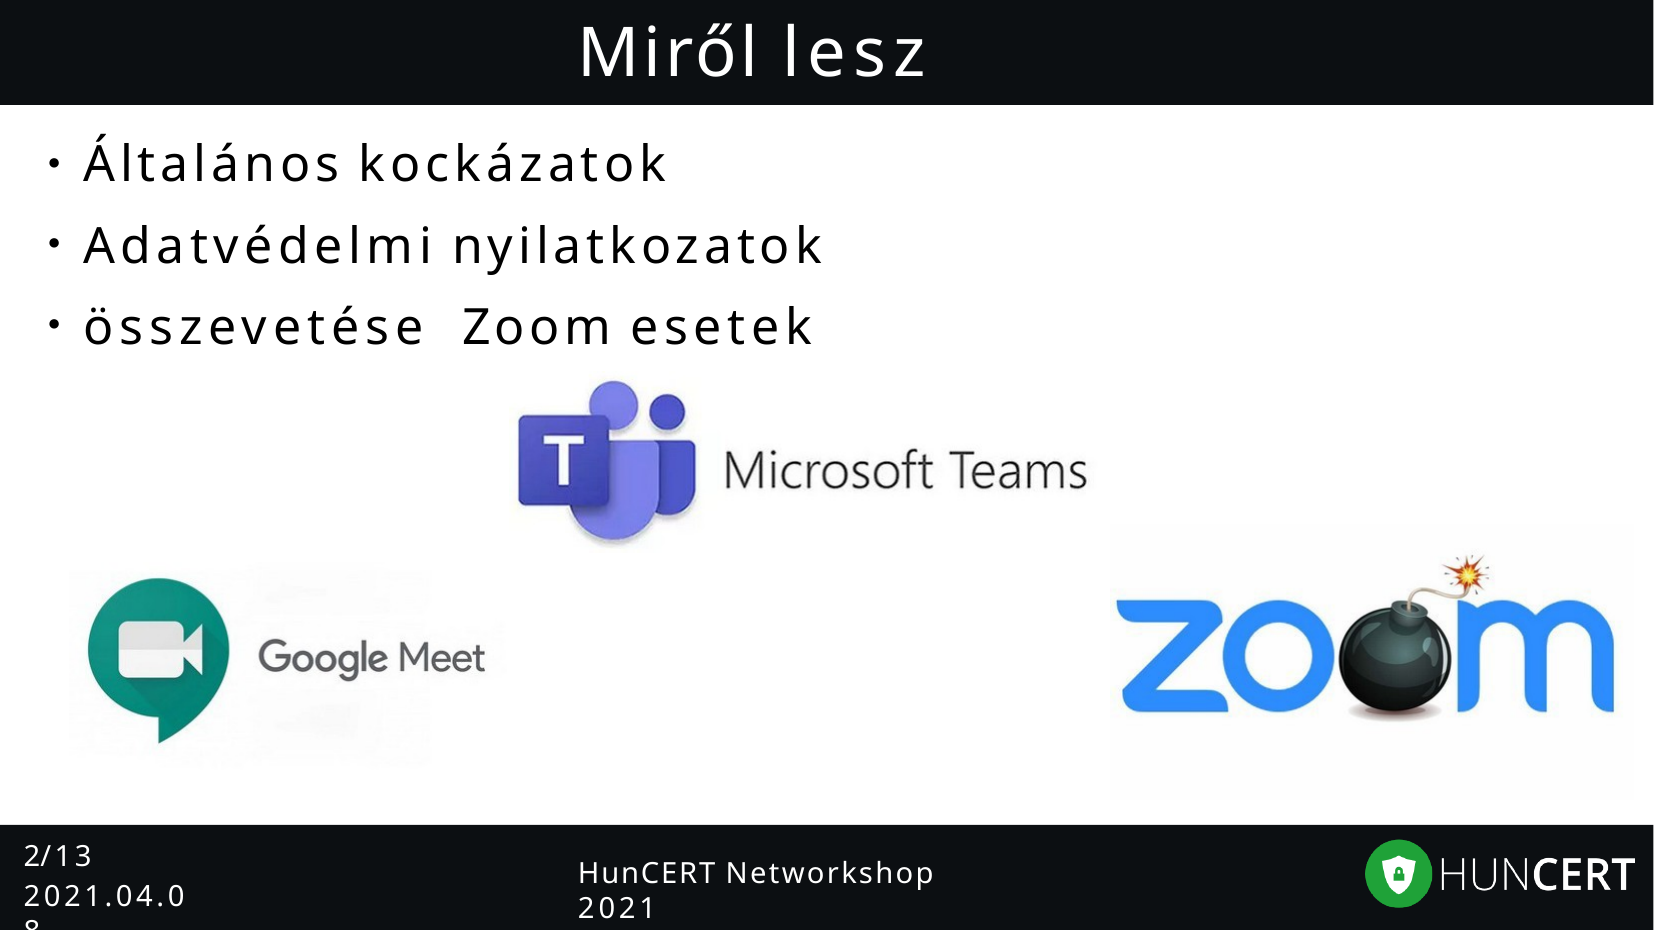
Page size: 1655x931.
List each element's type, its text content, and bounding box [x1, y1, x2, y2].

picture [68, 562, 507, 770]
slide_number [17, 837, 208, 931]
picture [1109, 524, 1634, 801]
footer HunCERT Networkshop 2021 [575, 854, 1000, 931]
text_box ● [45, 144, 68, 174]
text_box Általános kockázatok Adatvédelmi nyilatkozatok összevetése Zoom esetek [81, 108, 1072, 355]
picture [1365, 839, 1635, 908]
picture [509, 371, 1099, 554]
title Miről lesz szó? [575, 5, 1074, 173]
text_box ● [45, 225, 68, 255]
text_box ● [45, 305, 68, 335]
